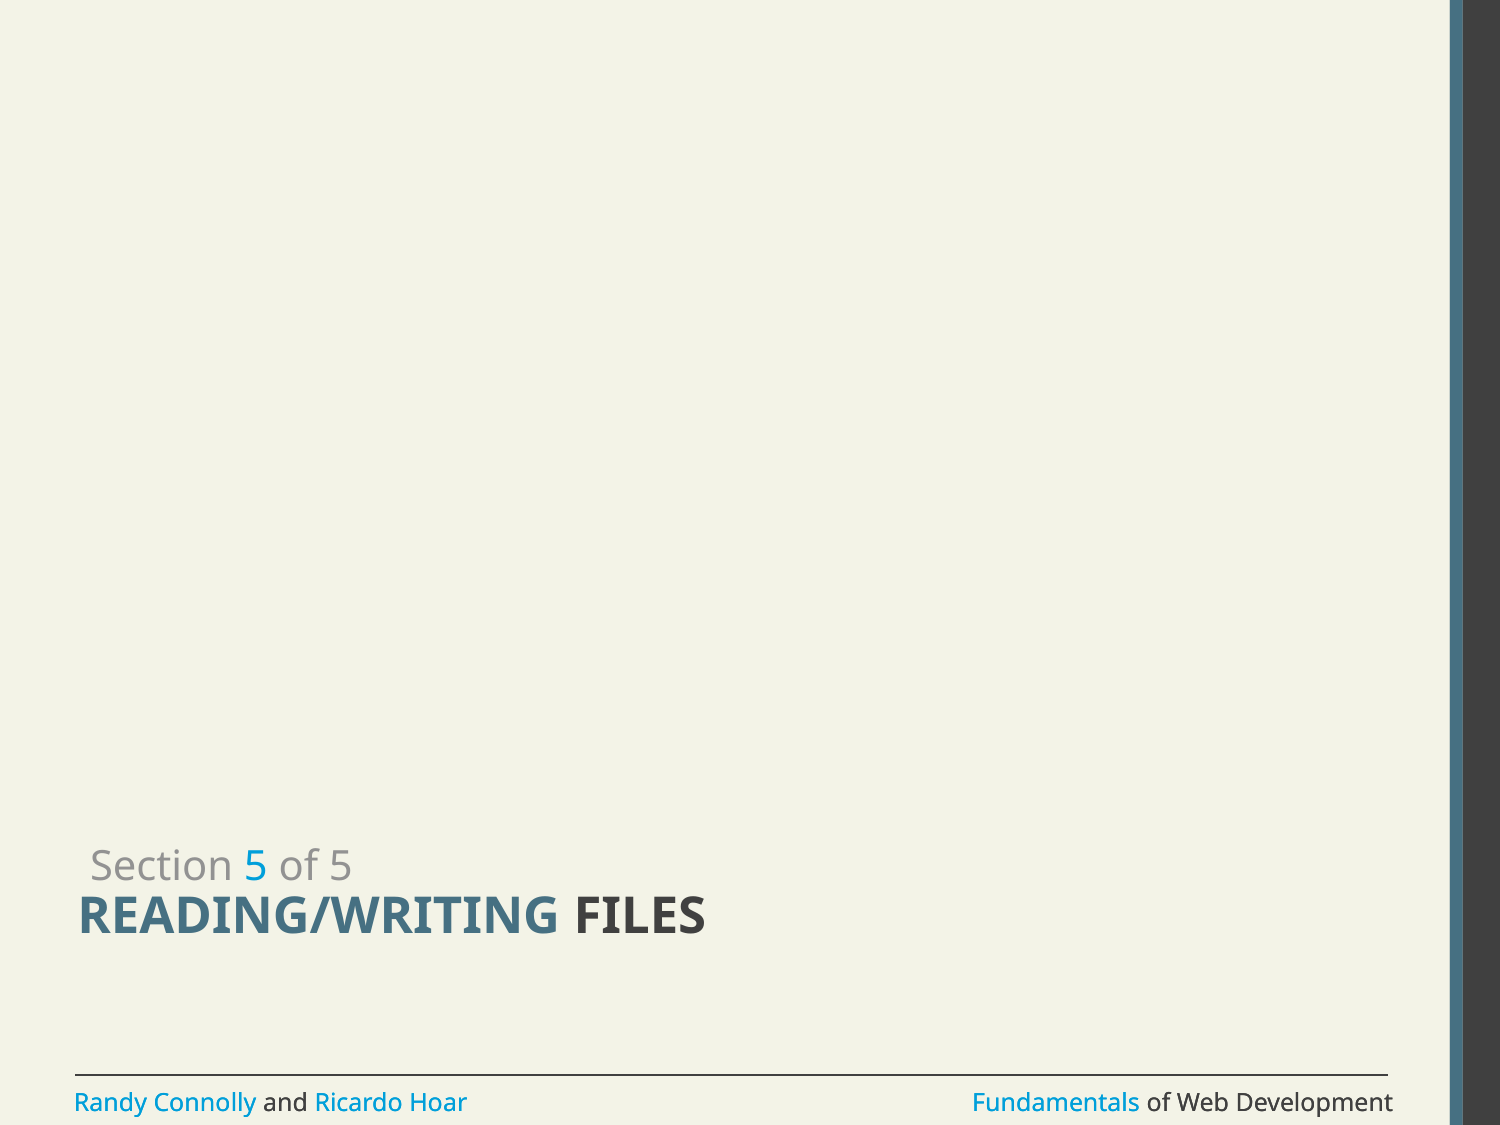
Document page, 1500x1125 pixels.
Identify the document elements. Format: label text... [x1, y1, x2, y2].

title READING/WRITING Files [62, 875, 1381, 1013]
list Section 5 of 5 [75, 650, 1350, 897]
